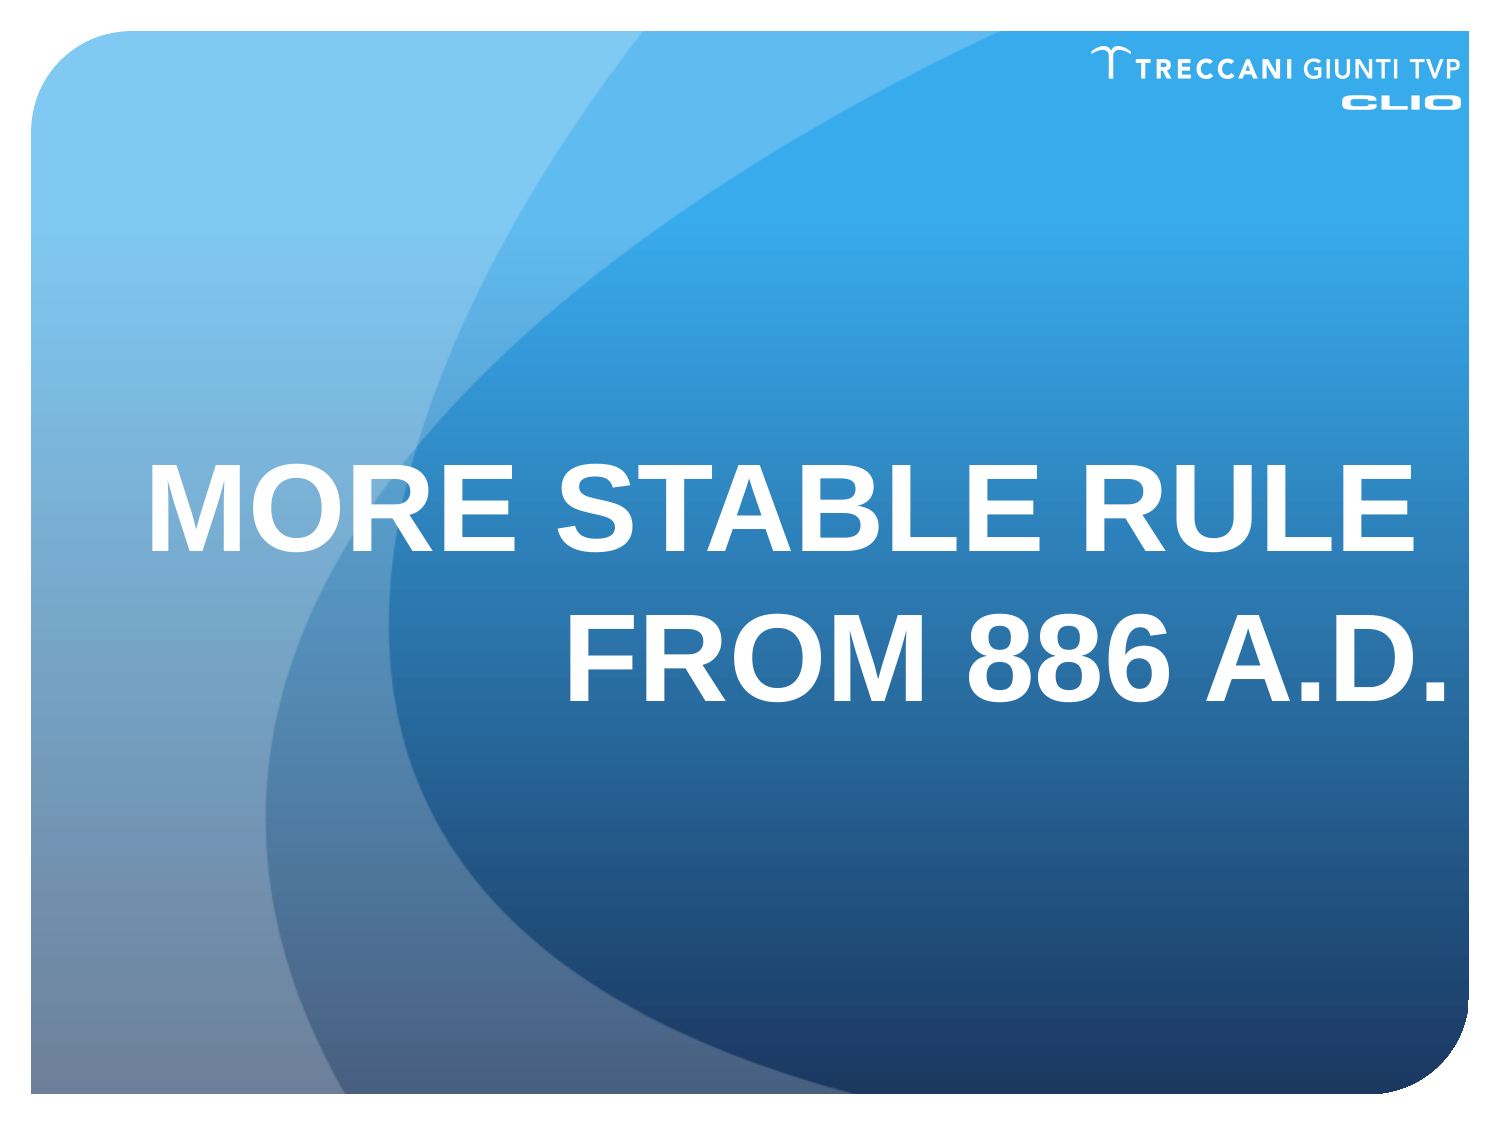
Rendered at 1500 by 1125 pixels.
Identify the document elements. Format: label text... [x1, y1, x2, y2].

title MORE STABLE RULE FROM 886 A.D. [33, 254, 1469, 735]
picture [26, 30, 1474, 1095]
